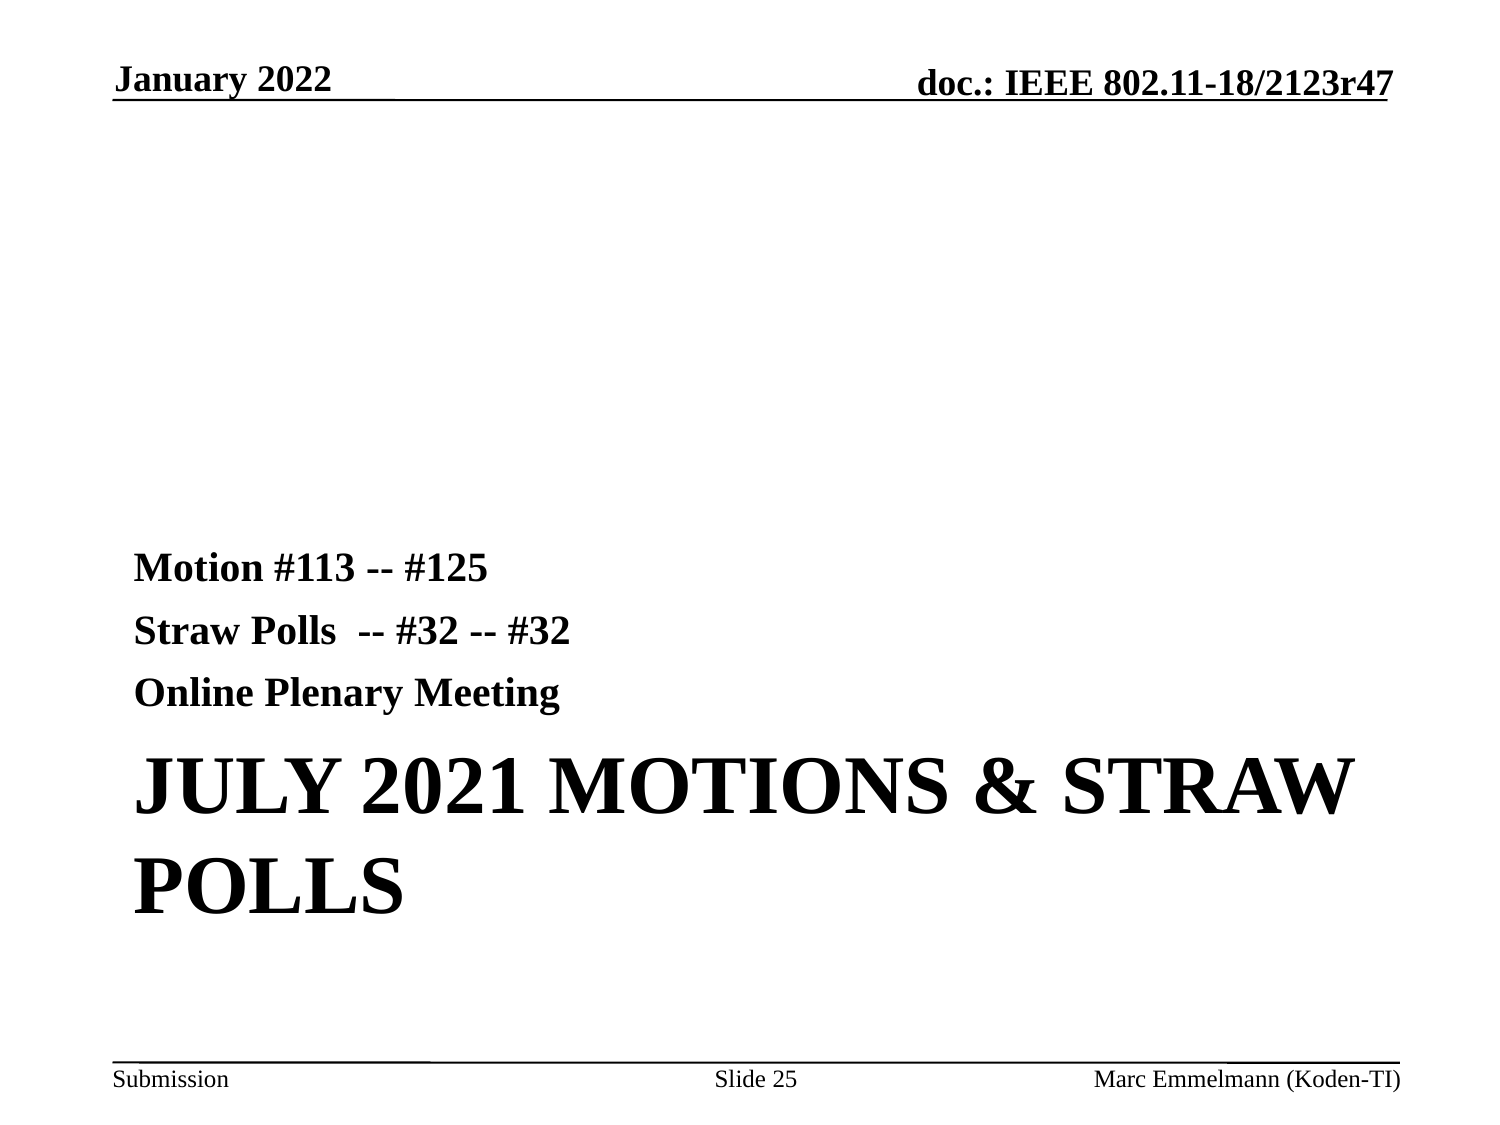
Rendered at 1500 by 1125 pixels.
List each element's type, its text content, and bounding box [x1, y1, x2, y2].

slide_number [114, 54, 423, 100]
list Motion #113 -- #125 Straw Polls -- #32 -- #32 Online Plenary Meeting [118, 476, 1394, 724]
title July 2021 Motions & Straw Polls [118, 724, 1394, 947]
slide_number Slide 25 [712, 1061, 800, 1123]
footer Marc Emmelmann (Koden-TI) [878, 1061, 1402, 1093]
